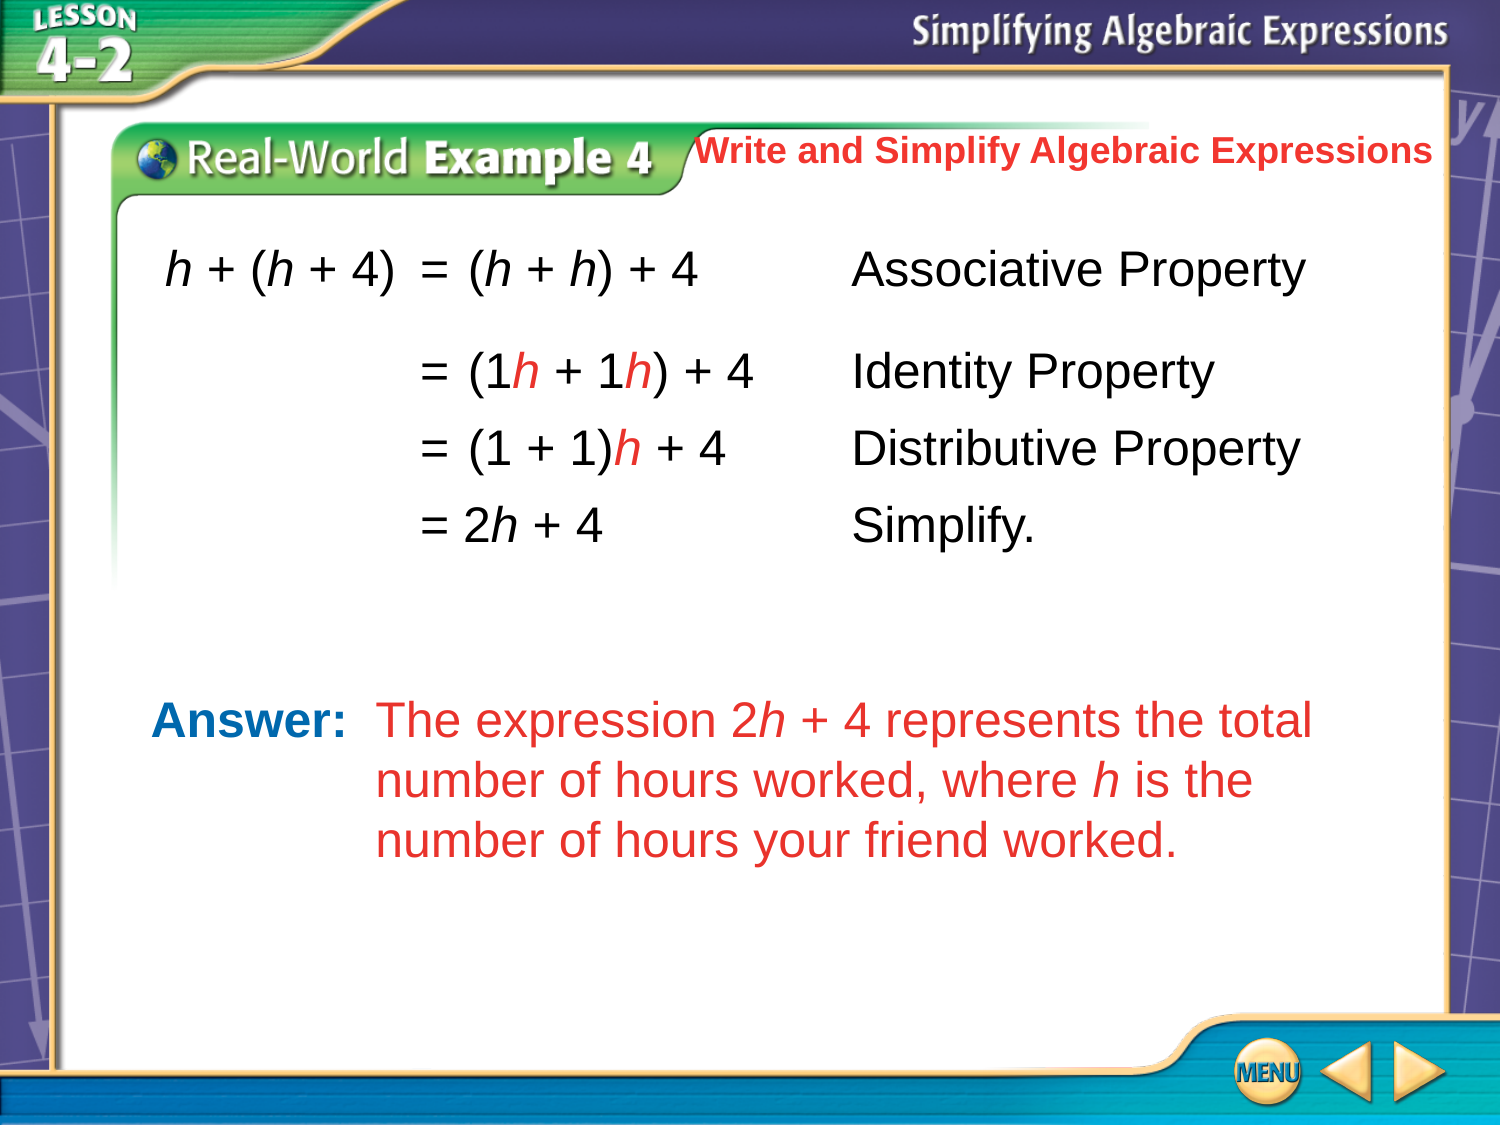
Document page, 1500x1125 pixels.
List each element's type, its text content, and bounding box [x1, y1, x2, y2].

picture [0, 0, 1500, 1125]
text_box Write and Simplify Algebraic Expressions [687, 126, 1444, 172]
text_box = (1h + 1h) + 4 Identity Property = (1 + 1)h + 4 Distributive Property = 2h + 4 Simplify. [144, 345, 1441, 554]
text_box h + (h + 4) = (h + h) + 4 Associative Property [144, 243, 1441, 298]
picture [1003, 1024, 1500, 1117]
text_box Answer: The expression 2h + 4 represents the total number of hours worked, where h is the number of hours your friend worked. [87, 687, 1432, 868]
